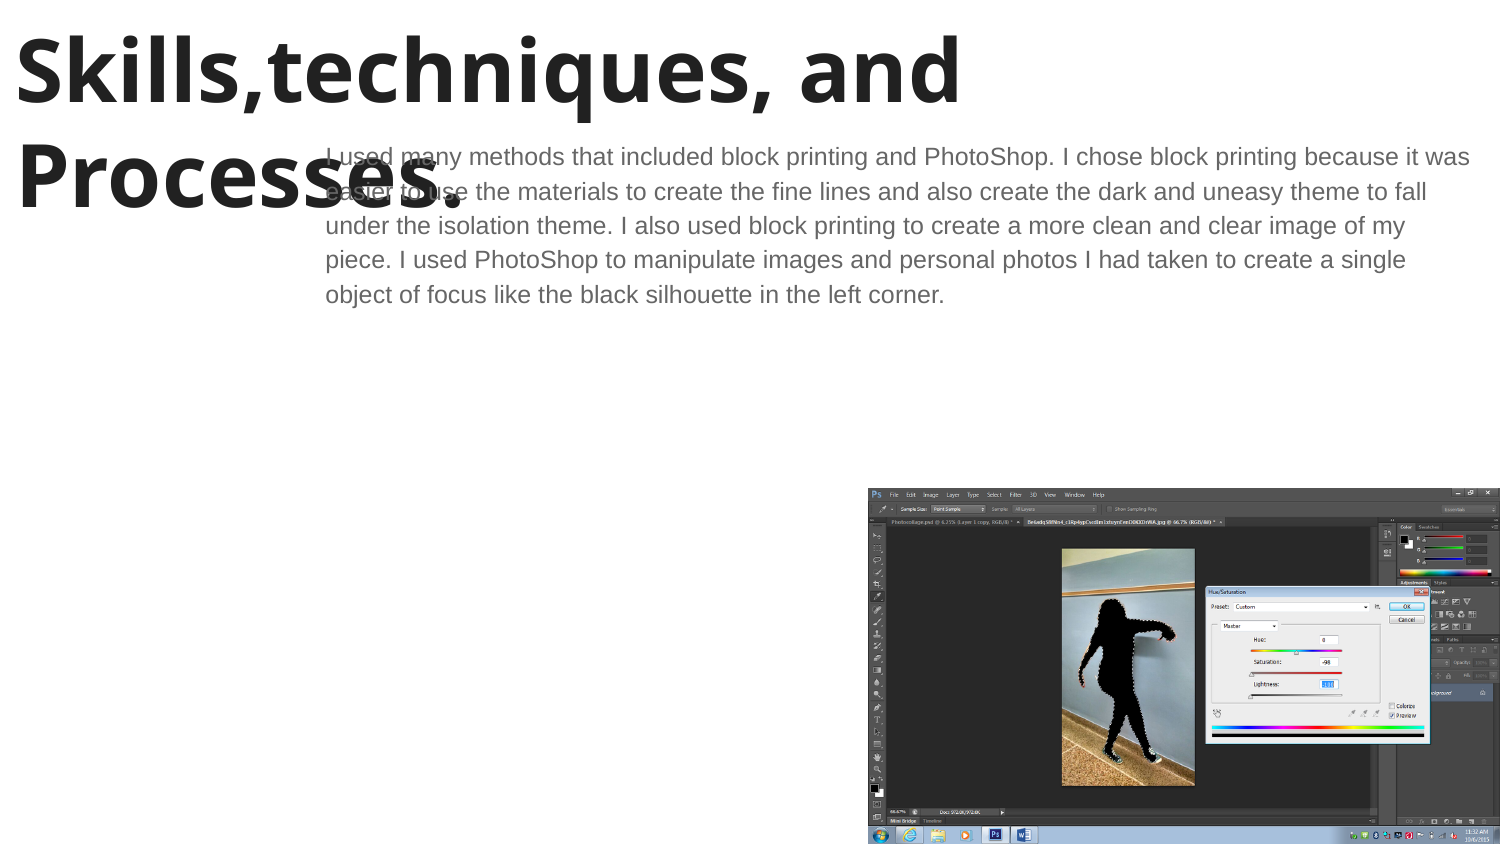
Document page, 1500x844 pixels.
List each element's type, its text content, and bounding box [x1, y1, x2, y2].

picture [868, 488, 1500, 844]
title Skills,techniques, and Processes. [0, 0, 1398, 132]
list I used many methods that included block printing and PhotoShop. I chose block printing because it was easier to use the materials to create the fine lines and also create the dark and uneasy theme to fall under the isolation theme. I also used block printing to create a more clean and clear image of my piece. I used PhotoShop to manipulate images and personal photos I had taken to create a single object of focus like the black silhouette in the left corner. [310, 121, 1489, 378]
